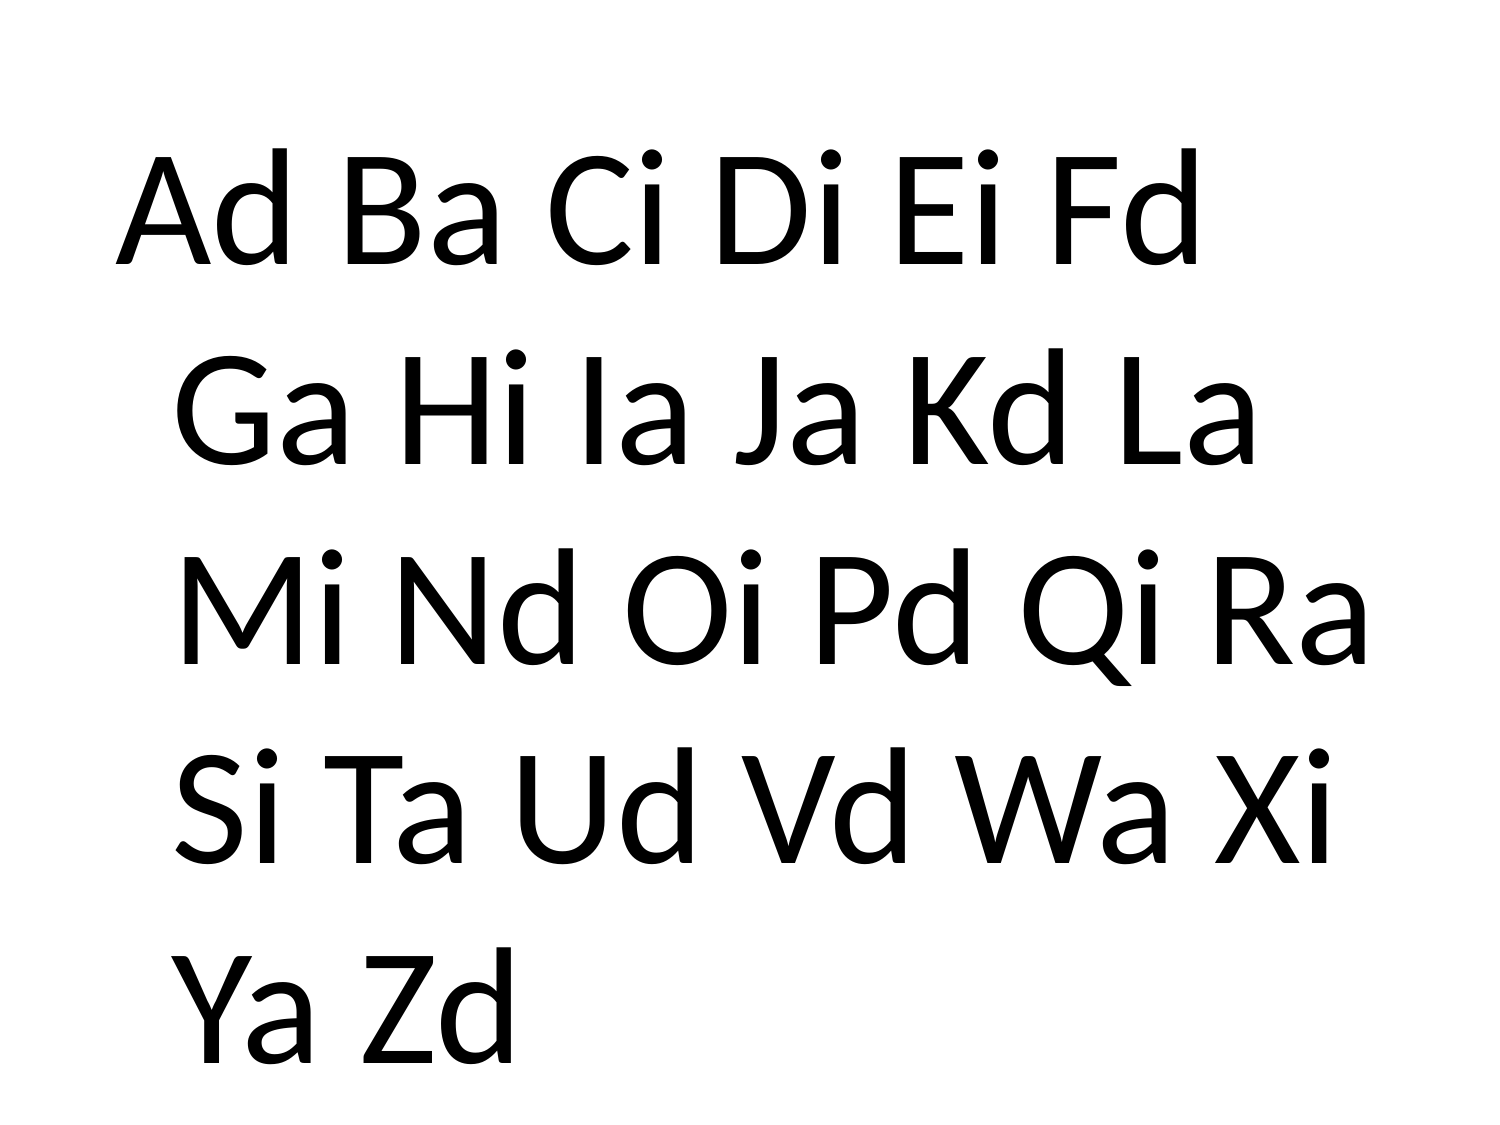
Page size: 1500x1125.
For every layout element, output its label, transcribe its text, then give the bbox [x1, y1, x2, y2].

list Ad Ba Ci Di Ei Fd Ga Hi Ia Ja Kd La Mi Nd Oi Pd Qi Ra Si Ta Ud Vd Wa Xi Ya Zd [100, 90, 1425, 1005]
